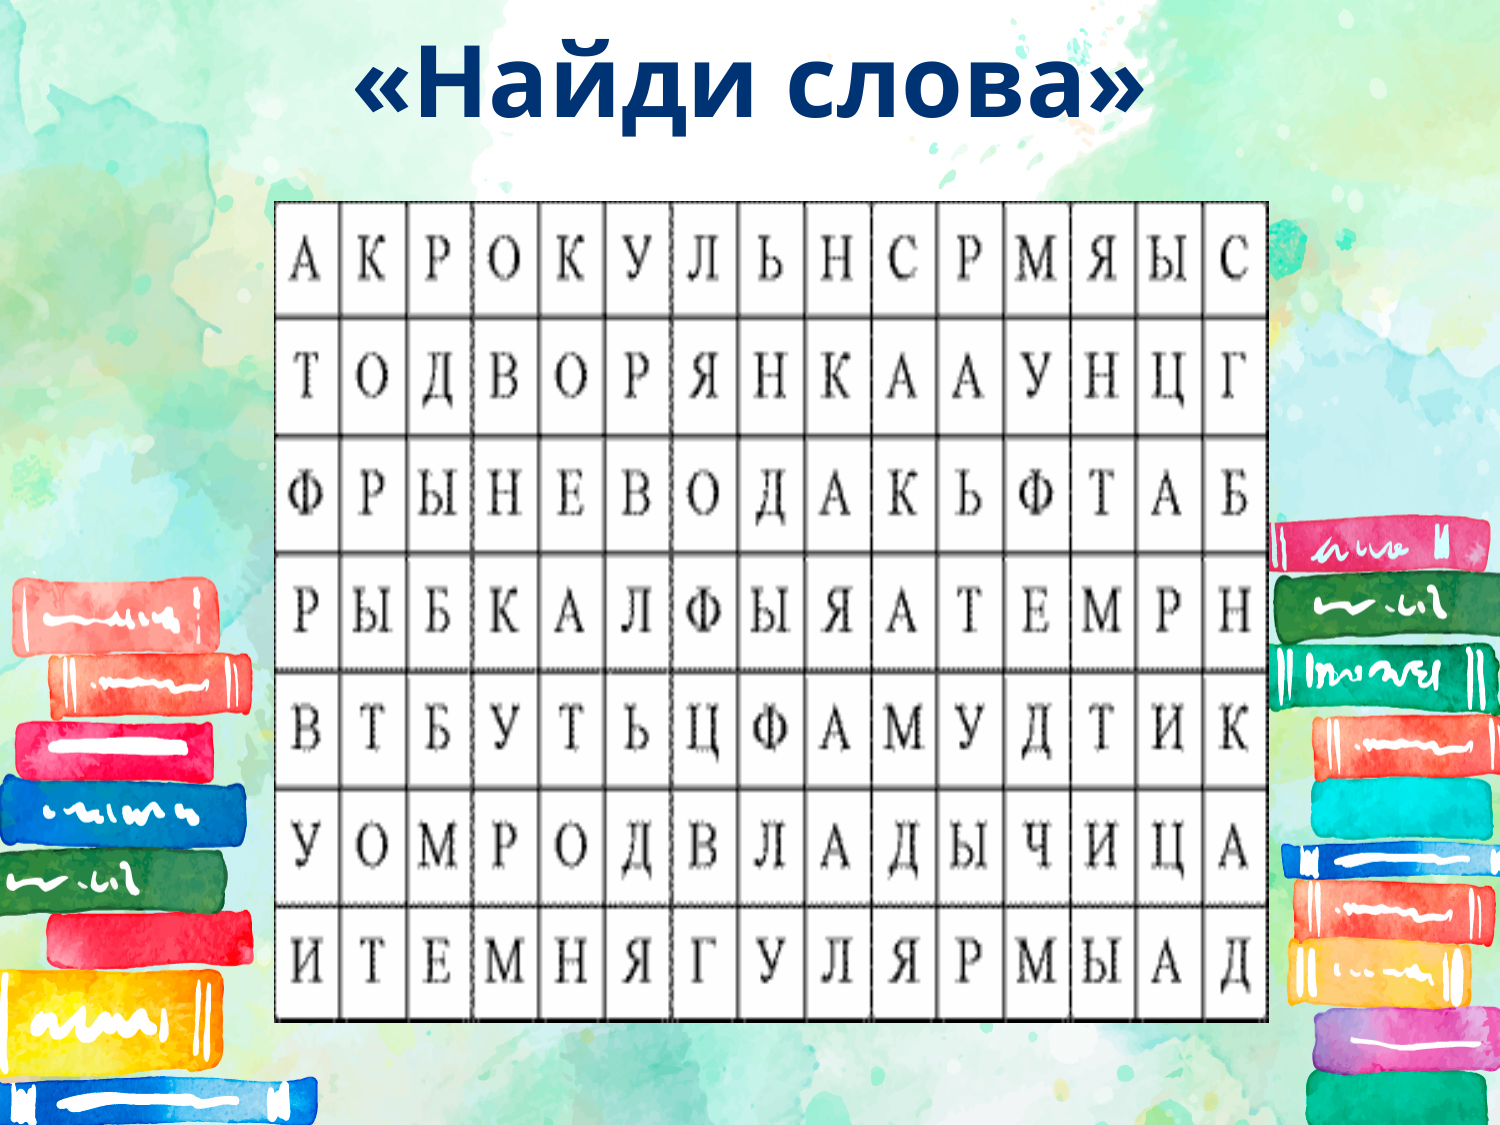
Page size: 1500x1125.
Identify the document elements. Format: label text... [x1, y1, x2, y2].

picture [0, 0, 1500, 1125]
title «Найди слова» [103, 62, 1397, 228]
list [274, 201, 1269, 1023]
